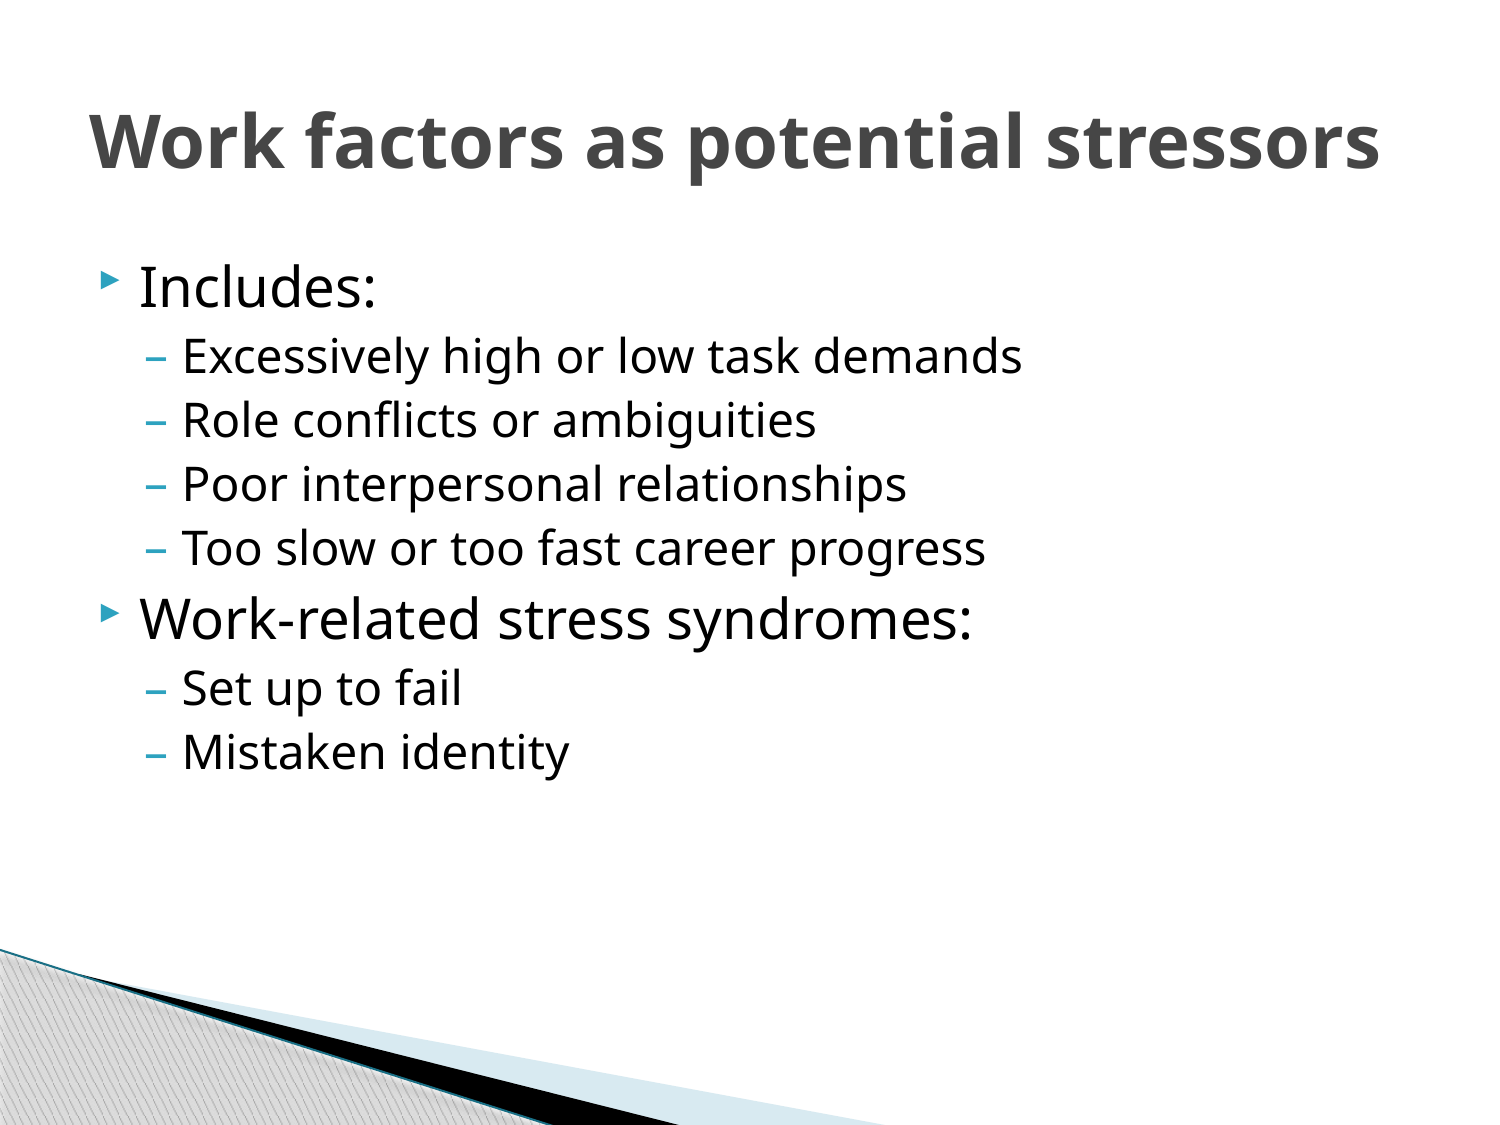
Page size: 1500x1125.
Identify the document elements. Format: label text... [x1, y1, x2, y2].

title Work factors as potential stressors [75, 45, 1425, 233]
list Includes: Excessively high or low task demands Role conflicts or ambiguities Poor interpersonal relationships Too slow or too fast career progress Work-related stress syndromes: Set up to fail Mistaken identity [64, 243, 1465, 981]
